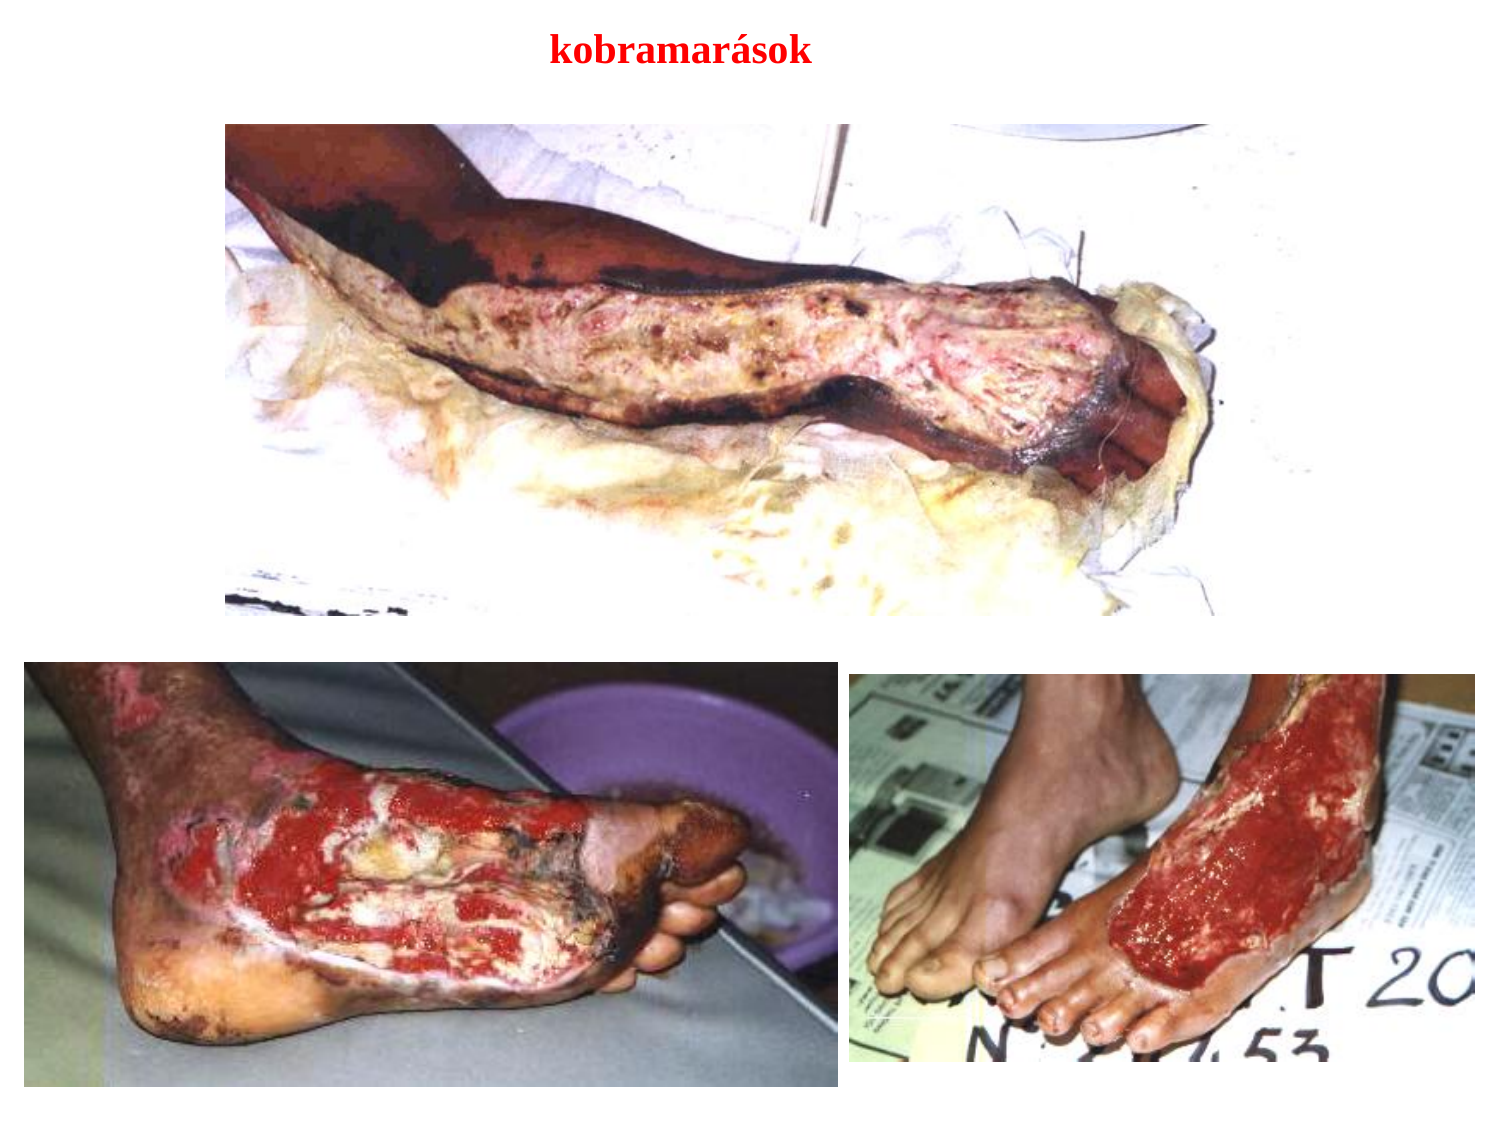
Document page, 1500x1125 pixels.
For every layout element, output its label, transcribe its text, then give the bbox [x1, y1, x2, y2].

picture [224, 124, 1318, 616]
text_box kobramarások [534, 14, 827, 80]
picture [24, 662, 838, 1088]
picture [849, 674, 1476, 1063]
